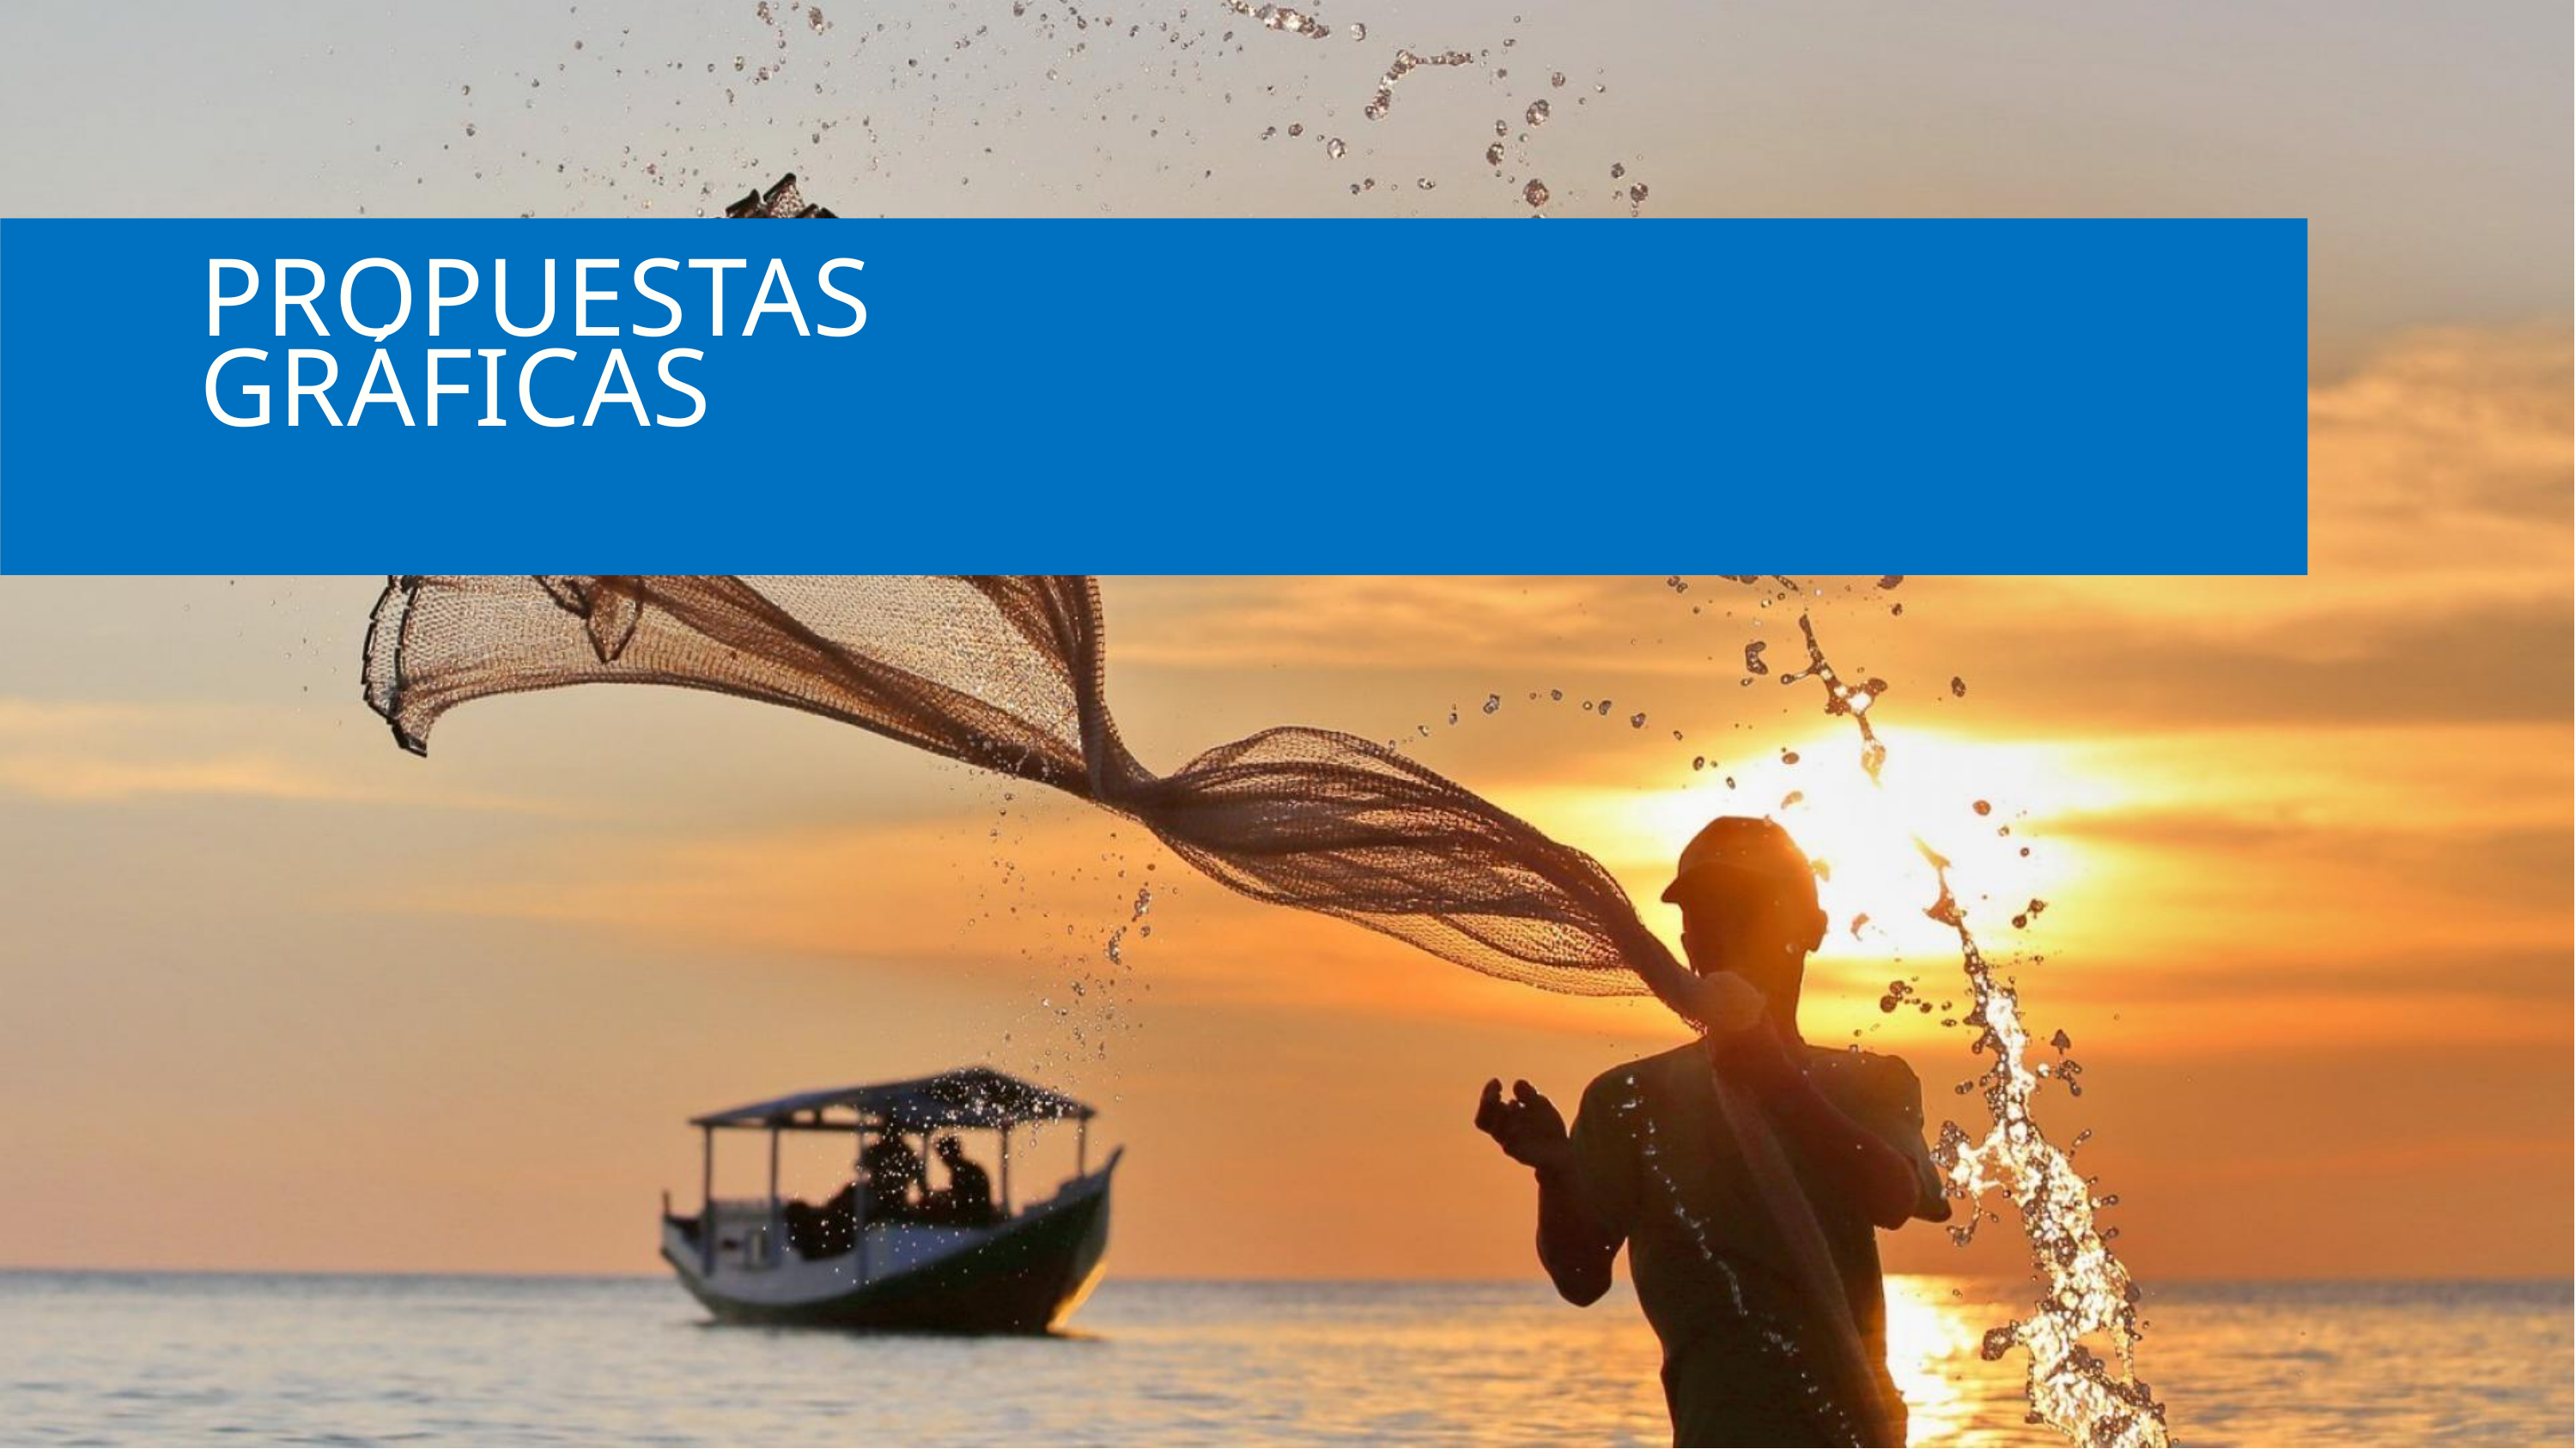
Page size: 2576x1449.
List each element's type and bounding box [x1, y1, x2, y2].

picture [0, 0, 2574, 1449]
text_box [0, 218, 2308, 576]
